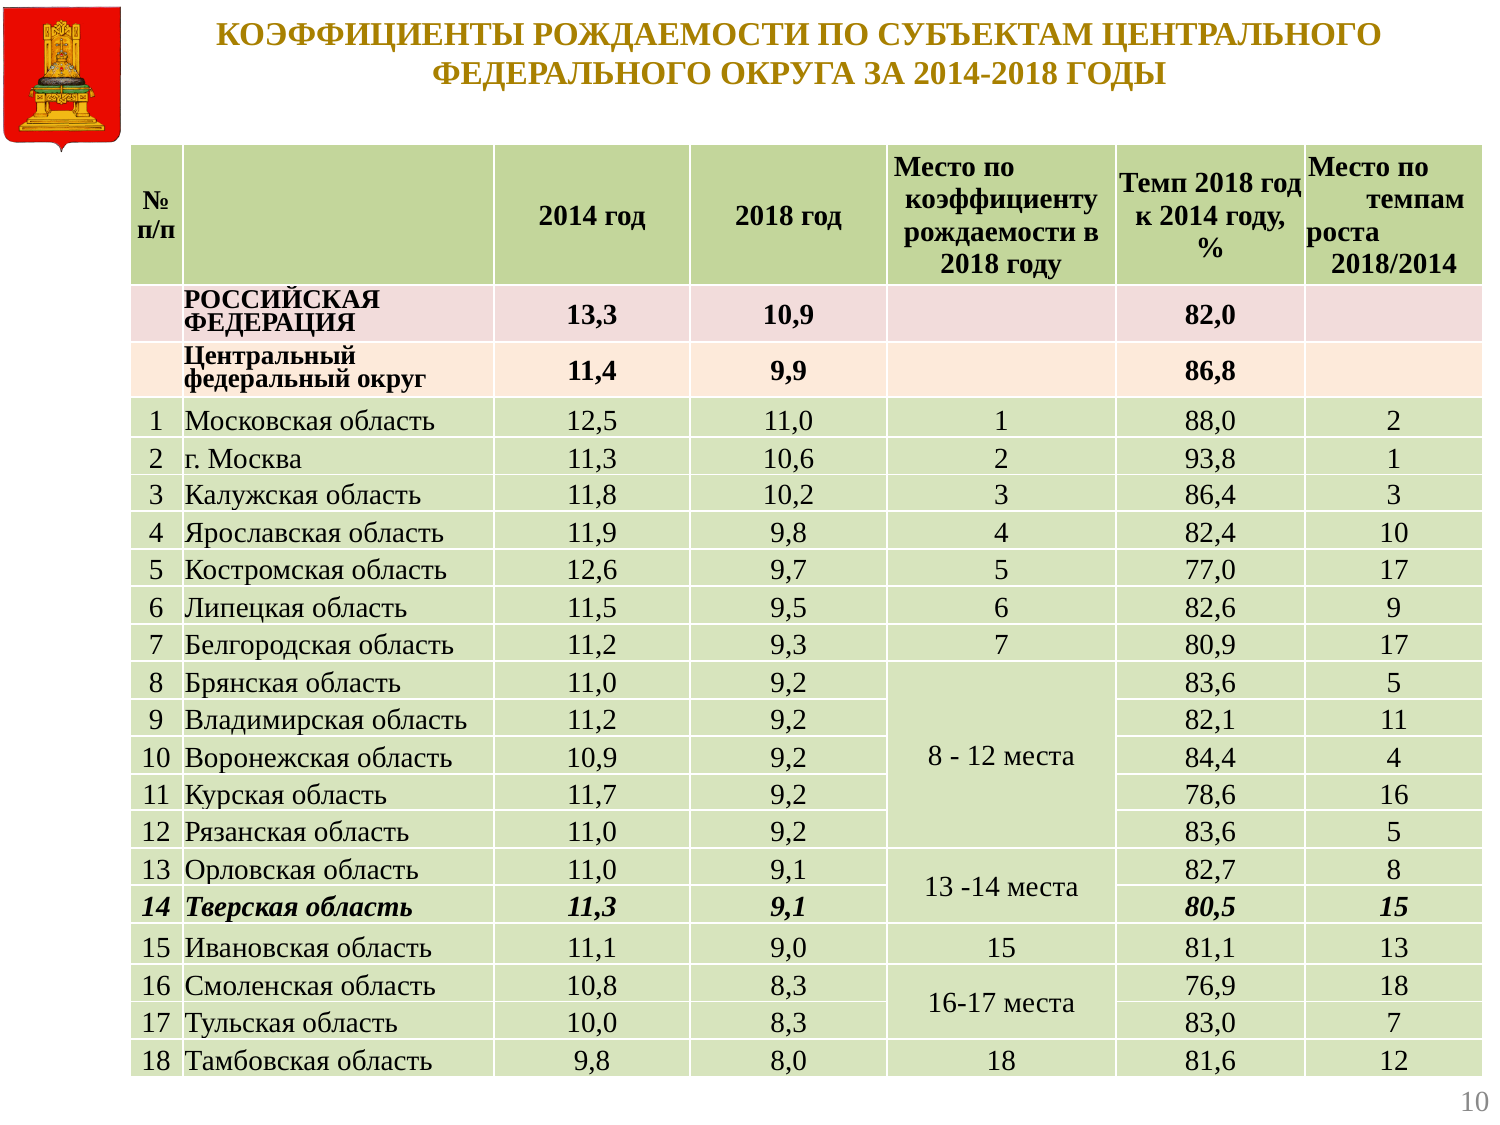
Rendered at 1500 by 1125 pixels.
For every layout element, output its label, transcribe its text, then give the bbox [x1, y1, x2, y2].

table_cell 77,0 [1117, 550, 1304, 585]
table_cell 11,0 [691, 398, 886, 436]
table_cell 86,4 [1117, 475, 1304, 510]
table_cell 2 [131, 438, 182, 474]
table_cell 93,8 [1117, 438, 1304, 474]
table_cell 83,6 [1117, 811, 1304, 847]
table_cell 9,9 [691, 343, 886, 396]
table_cell 10,6 [691, 438, 886, 474]
table_cell 82,6 [1117, 587, 1304, 623]
table_cell 9,0 [691, 924, 886, 963]
table_header № п/п [131, 145, 182, 284]
table_cell 81,6 [1117, 1040, 1304, 1076]
table_cell 82,1 [1117, 700, 1304, 735]
table_cell 15 [888, 924, 1115, 963]
table_cell 11,7 [495, 775, 689, 809]
table_cell 10,9 [691, 286, 886, 341]
table_cell 9,8 [691, 512, 886, 548]
table_cell г. Москва [184, 438, 493, 474]
table_cell 12,6 [495, 550, 689, 585]
table_cell 16 [131, 965, 182, 1001]
table_cell 9,2 [691, 662, 886, 698]
table_cell 10,8 [495, 965, 689, 1001]
table_header Место по коэффициенту рождаемости в 2018 году [888, 145, 1115, 284]
table_cell 5 [1306, 811, 1482, 847]
table_cell 1 [131, 398, 182, 436]
table_cell Орловская область [184, 849, 493, 884]
table_cell 10,9 [495, 737, 689, 773]
table_cell Курская область [184, 775, 493, 809]
table_cell 9,2 [691, 811, 886, 847]
table_cell 3 [1306, 475, 1482, 510]
table_cell 13,3 [495, 286, 689, 341]
table_cell 10 [131, 737, 182, 773]
table_cell 83,0 [1117, 1002, 1304, 1038]
table_cell 17 [131, 1002, 182, 1038]
table_cell 11 [131, 775, 182, 809]
table_cell 11,3 [495, 886, 689, 922]
table_cell 11,9 [495, 512, 689, 548]
table_cell 2 [1306, 398, 1482, 436]
table_cell 12 [131, 811, 182, 847]
table_cell 11,5 [495, 587, 689, 623]
table_header [184, 145, 493, 284]
table_cell 12,5 [495, 398, 689, 436]
table_cell 6 [131, 587, 182, 623]
table_cell 5 [1306, 662, 1482, 698]
table_cell 80,5 [1117, 886, 1304, 922]
table_cell Владимирская область [184, 700, 493, 735]
table_cell 9,2 [691, 700, 886, 735]
table_cell 9,5 [691, 587, 886, 623]
table_cell Калужская область [184, 475, 493, 510]
table_cell 9,1 [691, 849, 886, 884]
table_cell 11,3 [495, 438, 689, 474]
table_cell [131, 286, 182, 341]
table_cell 86,8 [1117, 343, 1304, 396]
table_cell 3 [131, 475, 182, 510]
table_header Темп 2018 год к 2014 году, % [1117, 145, 1304, 284]
table_cell 88,0 [1117, 398, 1304, 436]
table_cell 15 [1306, 886, 1482, 922]
table_cell 4 [131, 512, 182, 548]
table_cell 5 [131, 550, 182, 585]
table_cell 10,0 [495, 1002, 689, 1038]
table_cell 9 [1306, 587, 1482, 623]
table_cell 1 [888, 398, 1115, 436]
table_cell 9,1 [691, 886, 886, 922]
table_cell 13 [1306, 924, 1482, 963]
table_cell 13 [131, 849, 182, 884]
table_cell 10,2 [691, 475, 886, 510]
table_cell [1306, 286, 1482, 341]
table_cell 11,2 [495, 625, 689, 660]
table_cell 16-17 места [888, 965, 1115, 1038]
table_cell 82,0 [1117, 286, 1304, 341]
table_cell 11,1 [495, 924, 689, 963]
table_cell 14 [131, 886, 182, 922]
table_cell 81,1 [1117, 924, 1304, 963]
table_cell 82,7 [1117, 849, 1304, 884]
table_cell Костромская область [184, 550, 493, 585]
table_cell Московская область [184, 398, 493, 436]
table_cell 7 [888, 625, 1115, 660]
table_cell Брянская область [184, 662, 493, 698]
table_cell 11,4 [495, 343, 689, 396]
table_cell 8 [1306, 849, 1482, 884]
table_cell 8,3 [691, 965, 886, 1001]
table_cell РОССИЙСКАЯ ФЕДЕРАЦИЯ [184, 286, 493, 341]
table_cell Смоленская область [184, 965, 493, 1001]
table_cell 13 -14 места [888, 849, 1115, 922]
table_cell [888, 343, 1115, 396]
table_cell 3 [888, 475, 1115, 510]
text_box КОЭФФИЦИЕНТЫ РОЖДАЕМОСТИ ПО СУБЪЕКТАМ ЦЕНТРАЛЬНОГО ФЕДЕРАЛЬНОГО ОКРУГА ЗА 2014-2018 ГОДЫ [133, 4, 1471, 143]
table_cell Липецкая область [184, 587, 493, 623]
table_cell 76,9 [1117, 965, 1304, 1001]
table_cell Тульская область [184, 1002, 493, 1038]
table_cell 18 [131, 1040, 182, 1076]
table_cell 84,4 [1117, 737, 1304, 773]
table_cell 11,8 [495, 475, 689, 510]
table_cell 9,2 [691, 775, 886, 809]
table_cell 18 [1306, 965, 1482, 1001]
table_cell 11,2 [495, 700, 689, 735]
table_cell 78,6 [1117, 775, 1304, 809]
table_cell 11,0 [495, 849, 689, 884]
table_cell 8 [131, 662, 182, 698]
table_cell 2 [888, 438, 1115, 474]
table_cell Воронежская область [184, 737, 493, 773]
table_cell 9,2 [691, 737, 886, 773]
table_cell 8,0 [691, 1040, 886, 1076]
table_cell Ивановская область [184, 924, 493, 963]
table_cell 17 [1306, 625, 1482, 660]
table_cell 7 [131, 625, 182, 660]
table_cell Ярославская область [184, 512, 493, 548]
slide_number 10 [1416, 1069, 1500, 1125]
table_cell 18 [888, 1040, 1115, 1076]
table_cell 9,3 [691, 625, 886, 660]
table_cell 5 [888, 550, 1115, 585]
table_cell 17 [1306, 550, 1482, 585]
table_cell 1 [1306, 438, 1482, 474]
table_cell 12 [1306, 1040, 1482, 1076]
table_header 2018 год [691, 145, 886, 284]
table_cell 16 [1306, 775, 1482, 809]
table_cell Белгородская область [184, 625, 493, 660]
table_cell 10 [1306, 512, 1482, 548]
table_header Место по темпам роста 2018/2014 [1306, 145, 1482, 284]
table_cell 82,4 [1117, 512, 1304, 548]
table_cell Тверская область [184, 886, 493, 922]
table_cell [131, 343, 182, 396]
table_cell 8,3 [691, 1002, 886, 1038]
table_cell 9,8 [495, 1040, 689, 1076]
table_cell [888, 286, 1115, 341]
table_cell 83,6 [1117, 662, 1304, 698]
table_cell 80,9 [1117, 625, 1304, 660]
table_cell 9,7 [691, 550, 886, 585]
table_cell 11 [1306, 700, 1482, 735]
table_header 2014 год [495, 145, 689, 284]
table_cell 6 [888, 587, 1115, 623]
table_cell 11,0 [495, 811, 689, 847]
table_cell 7 [1306, 1002, 1482, 1038]
table_cell 4 [888, 512, 1115, 548]
table_cell 15 [131, 924, 182, 963]
table_cell 9 [131, 700, 182, 735]
table_cell 4 [1306, 737, 1482, 773]
table_cell 11,0 [495, 662, 689, 698]
table_cell [1306, 343, 1482, 396]
table_cell Рязанская область [184, 811, 493, 847]
table_cell 8 - 12 места [888, 662, 1115, 847]
table_cell Центральный федеральный округ [184, 343, 493, 396]
picture [0, 0, 130, 160]
table_cell Тамбовская область [184, 1040, 493, 1076]
